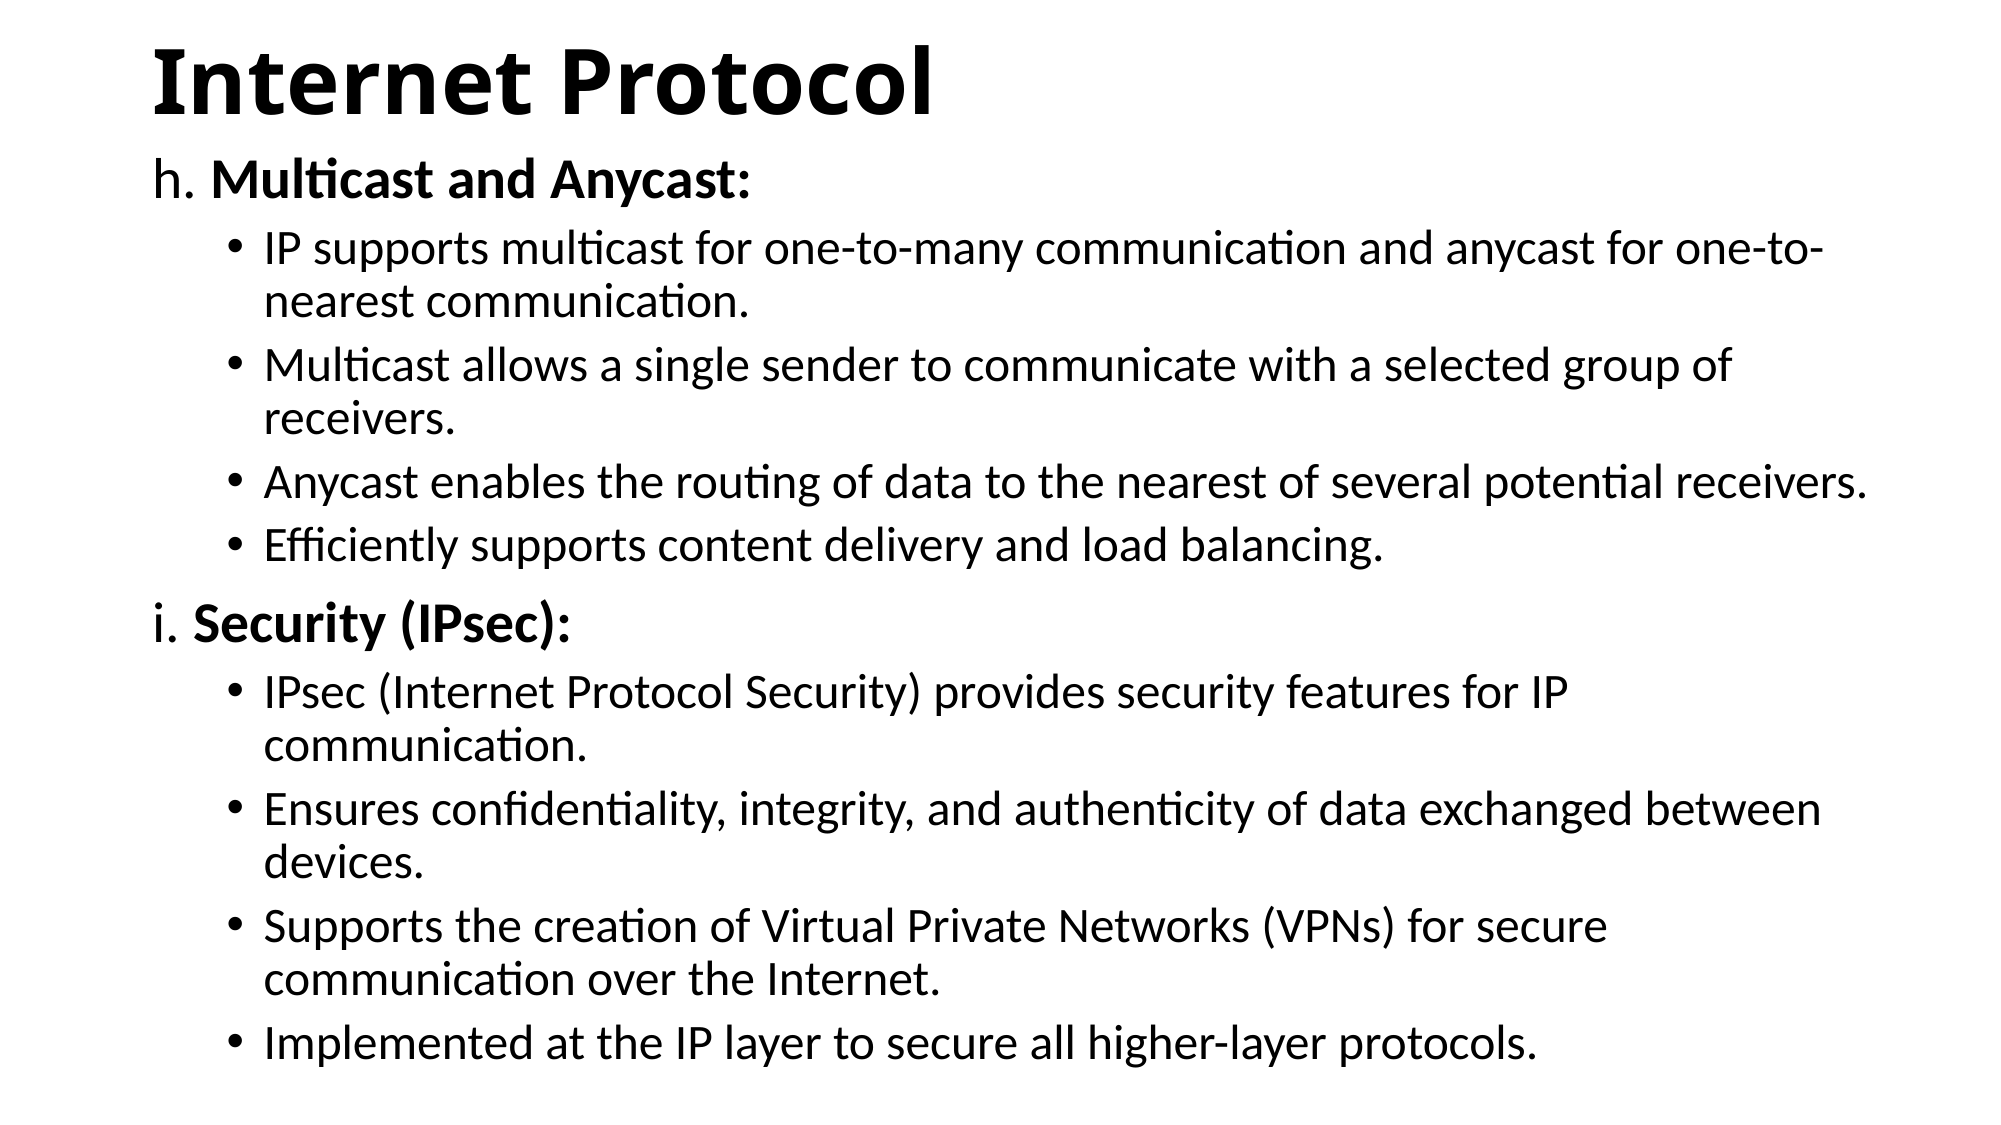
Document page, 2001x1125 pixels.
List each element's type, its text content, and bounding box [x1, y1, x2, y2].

list h. Multicast and Anycast: IP supports multicast for one-to-many communication and anycast for one-to-nearest communication. Multicast allows a single sender to communicate with a selected group of receivers. Anycast enables the routing of data to the nearest of several potential receivers. Efficiently supports content delivery and load balancing. i. Security (IPsec): IPsec (Internet Protocol Security) provides security features for IP communication. Ensures confidentiality, integrity, and authenticity of data exchanged between devices. Supports the creation of Virtual Private Networks (VPNs) for secure communication over the Internet. Implemented at the IP layer to secure all higher-layer protocols. [137, 141, 1888, 1104]
title Internet Protocol [137, 28, 1863, 141]
